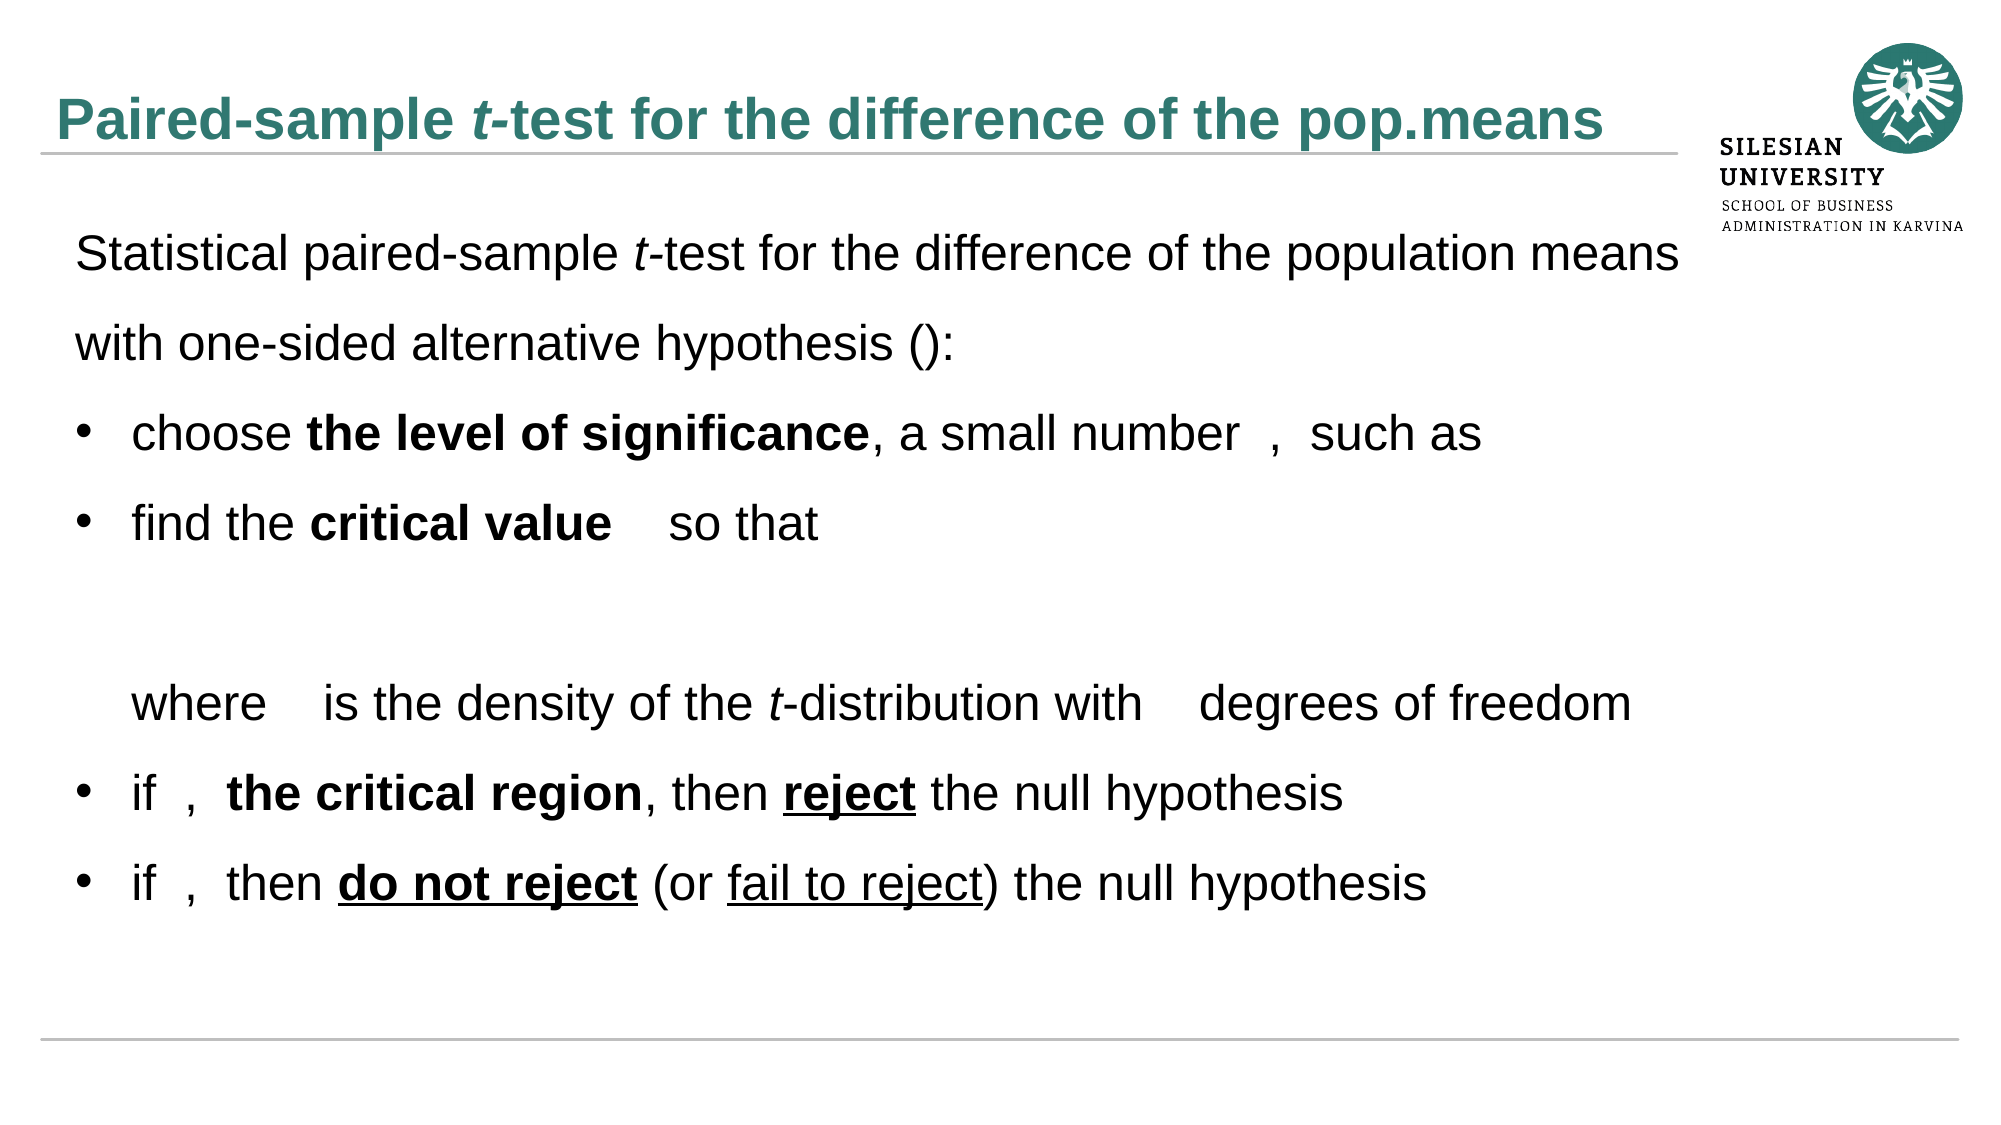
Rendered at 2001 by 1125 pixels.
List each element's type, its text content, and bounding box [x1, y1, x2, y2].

title Paired-sample t-test for the difference of the pop.means [41, 73, 1636, 150]
picture [1720, 43, 1963, 231]
